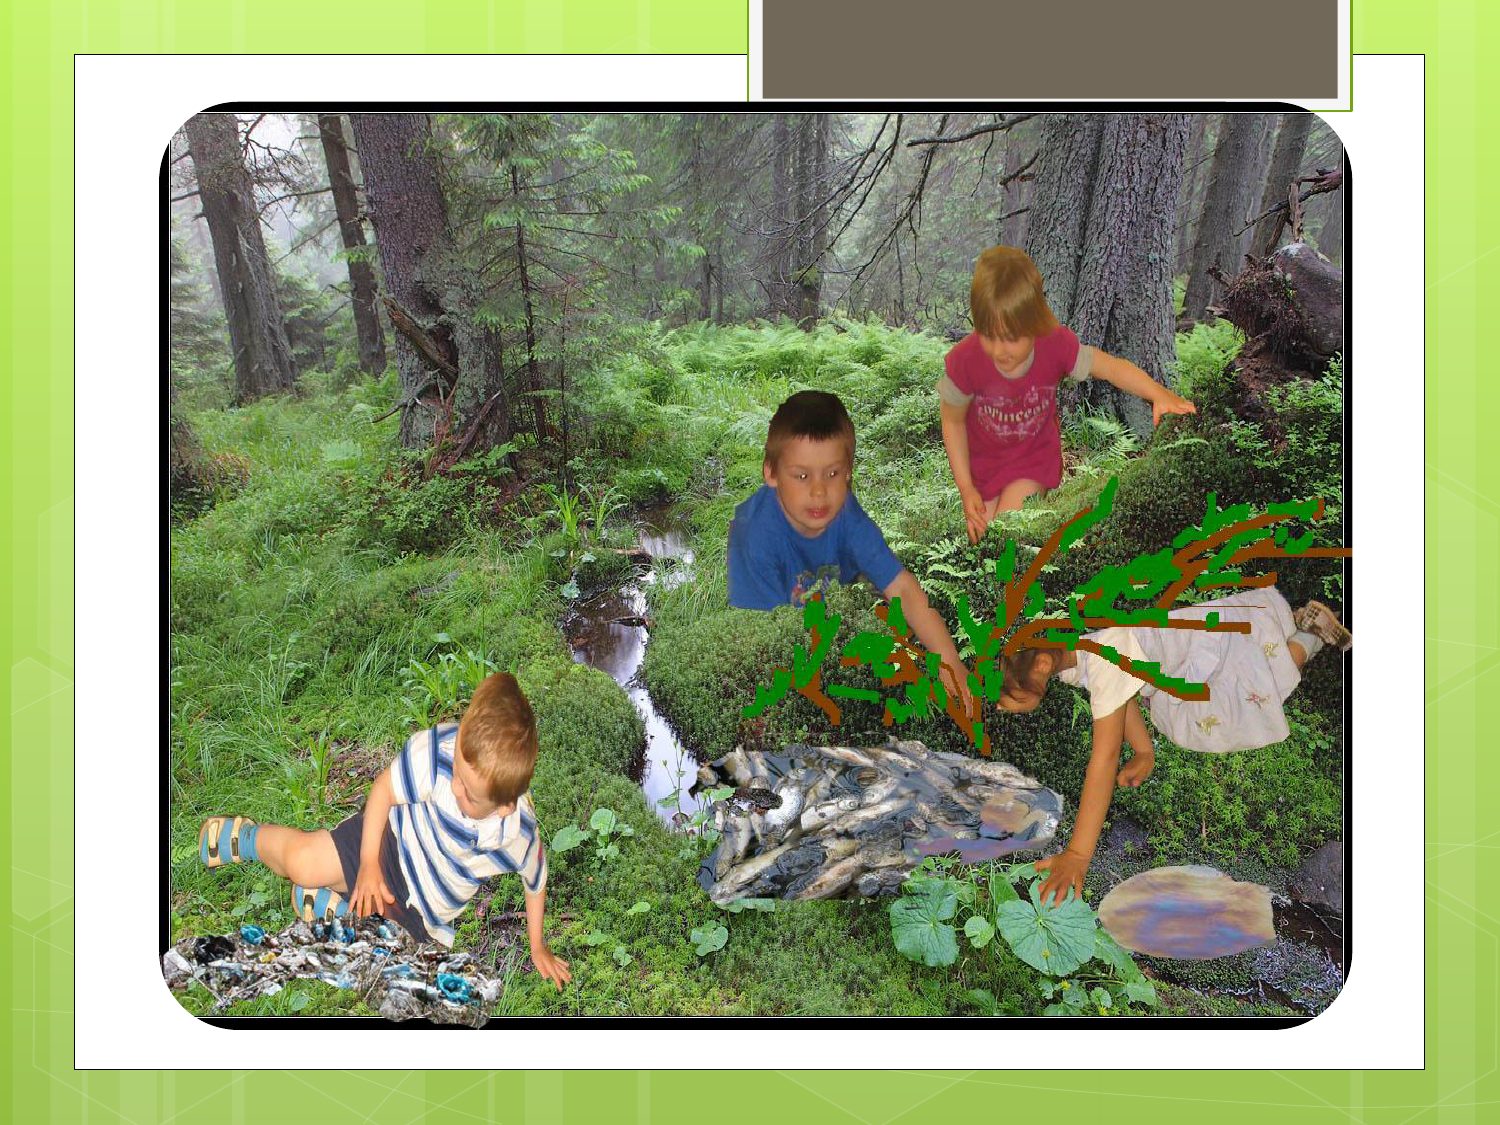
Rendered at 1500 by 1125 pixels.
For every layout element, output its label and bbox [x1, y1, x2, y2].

picture [158, 101, 1353, 1031]
